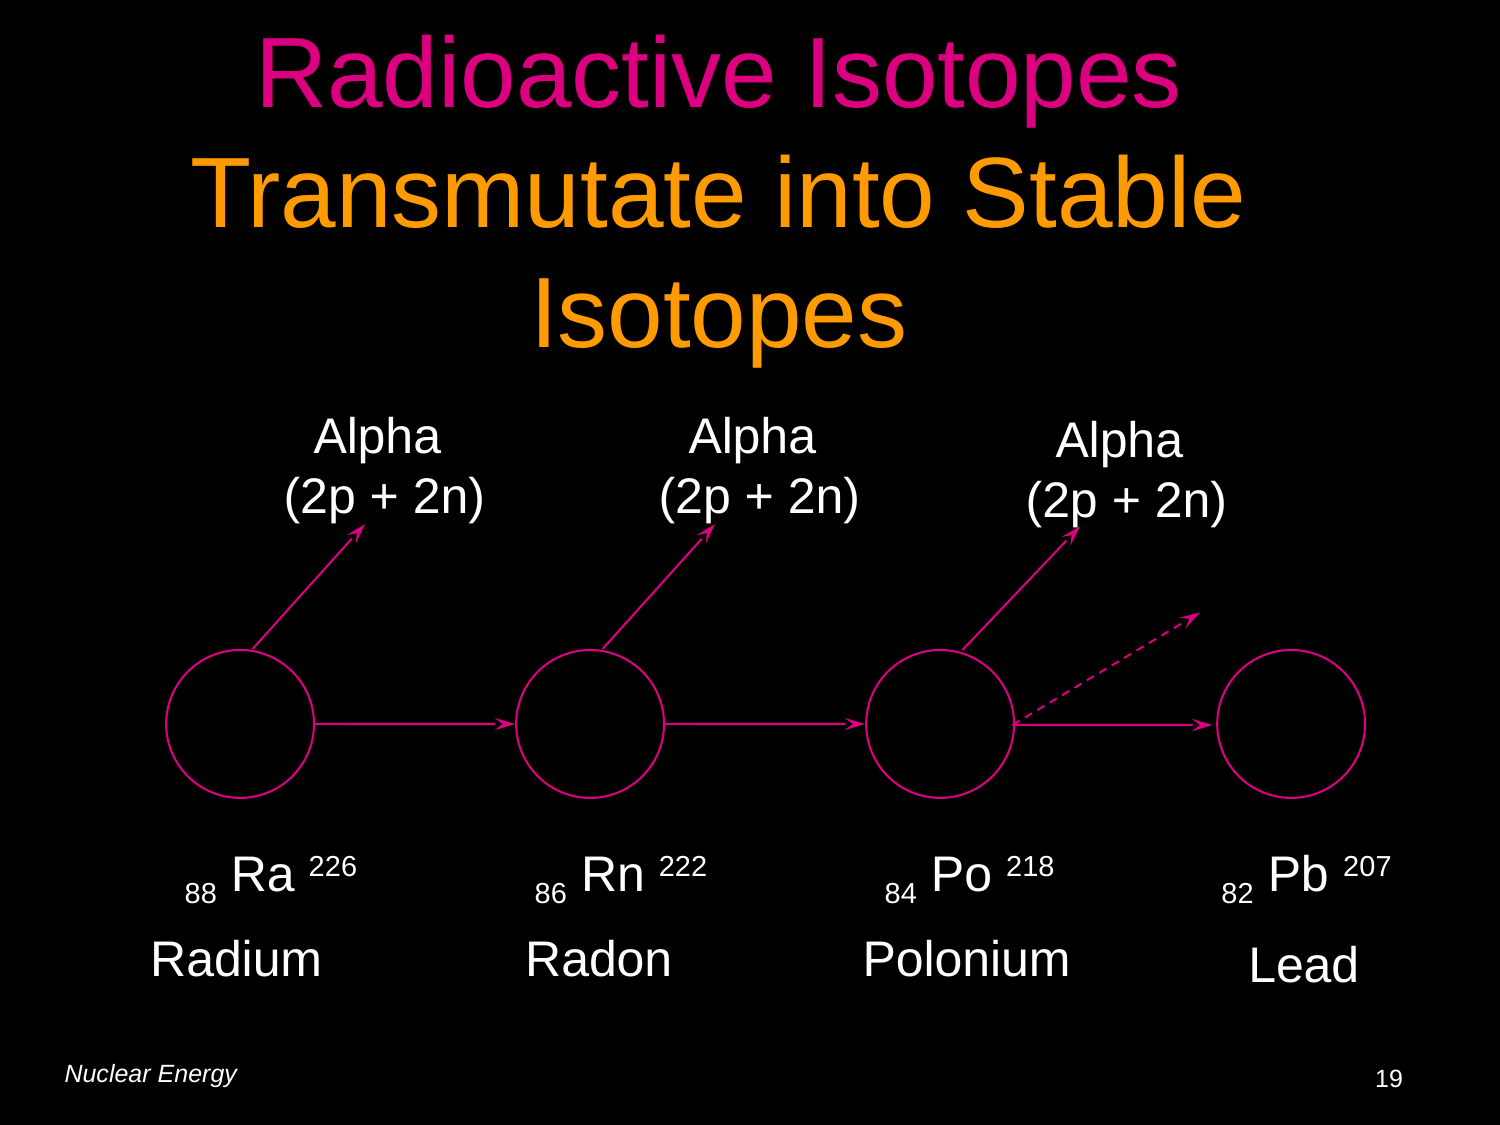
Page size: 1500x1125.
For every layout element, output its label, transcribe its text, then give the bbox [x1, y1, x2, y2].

text_box Radon [510, 918, 688, 994]
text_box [602, 396, 876, 650]
text_box Lead [1233, 924, 1375, 1000]
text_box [499, 649, 743, 910]
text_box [962, 399, 1248, 651]
text_box Polonium [847, 918, 1086, 994]
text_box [149, 649, 393, 910]
title Radioactive Isotopes Transmutate into Stable Isotopes [75, 37, 1363, 338]
text_box Radium [135, 918, 338, 994]
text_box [1200, 649, 1413, 910]
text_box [252, 396, 501, 650]
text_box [849, 649, 1090, 910]
